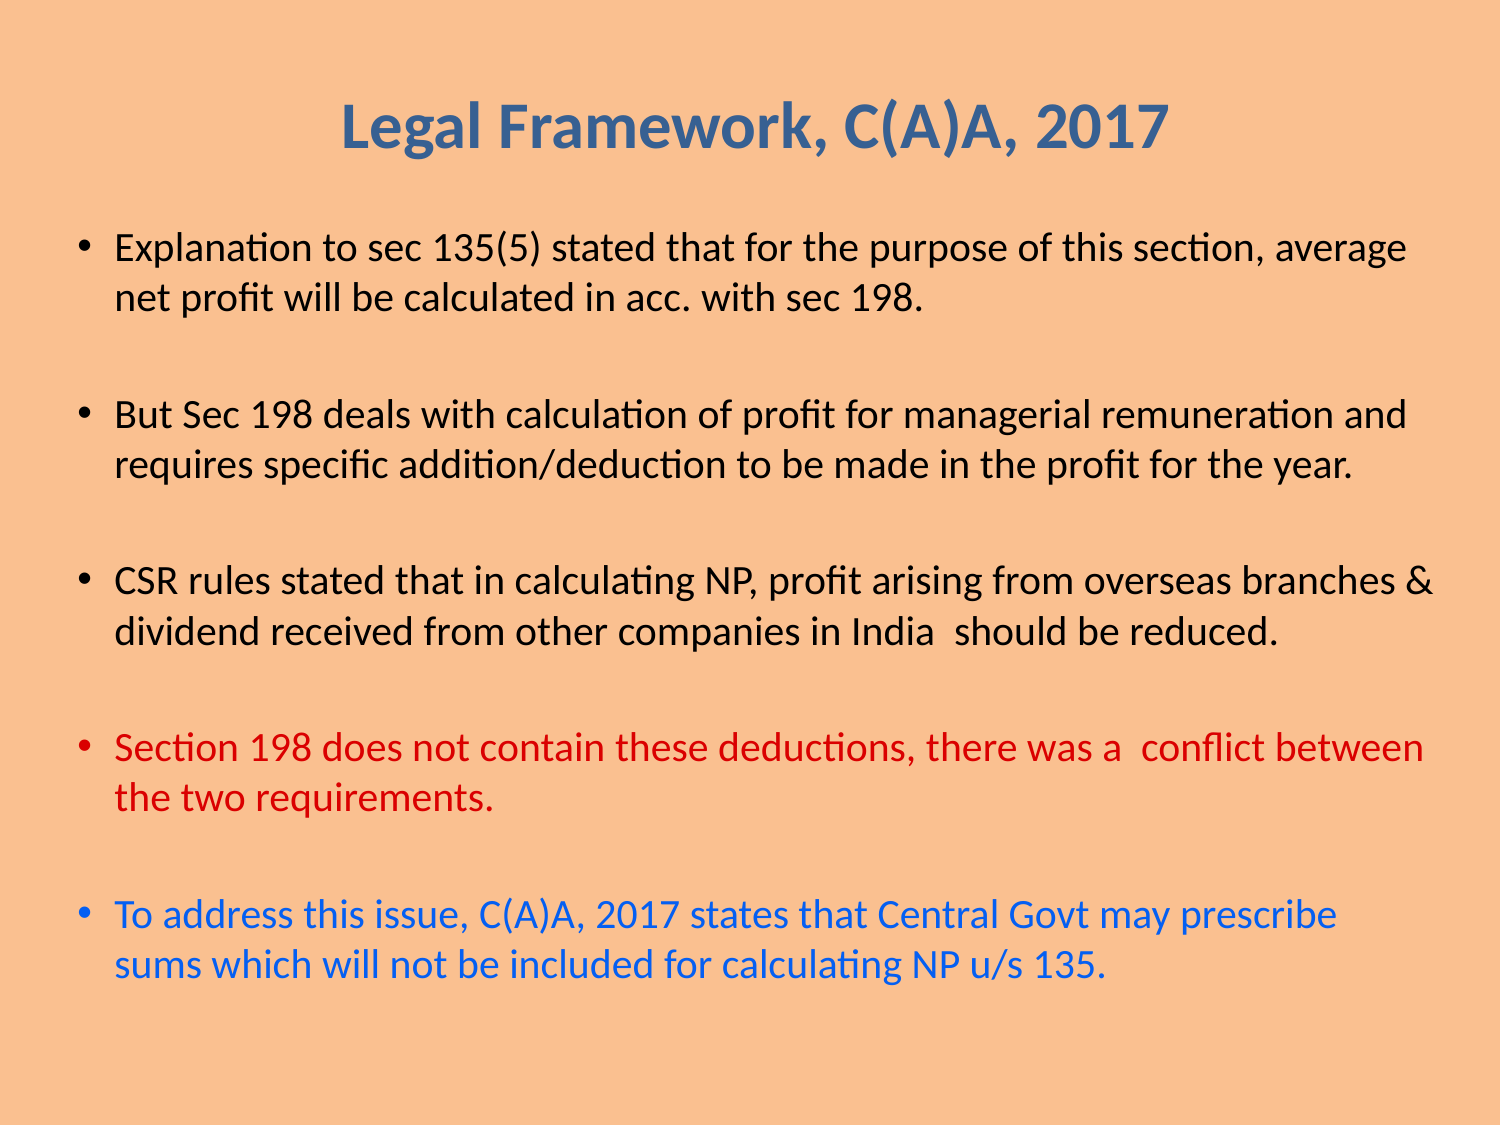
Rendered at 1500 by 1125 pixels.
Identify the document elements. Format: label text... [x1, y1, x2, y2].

text_box Legal Framework, C(A)A, 2017 [262, 74, 1250, 170]
list Explanation to sec 135(5) stated that for the purpose of this section, average net profit will be calculated in acc. with sec 198. But Sec 198 deals with calculation of profit for managerial remuneration and requires specific addition/deduction to be made in the profit for the year. CSR rules stated that in calculating NP, profit arising from overseas branches & dividend received from other companies in India should be reduced. Section 198 does not contain these deductions, there was a conflict between the two requirements. To address this issue, C(A)A, 2017 states that Central Govt may prescribe sums which will not be included for calculating NP u/s 135. [62, 212, 1450, 1050]
